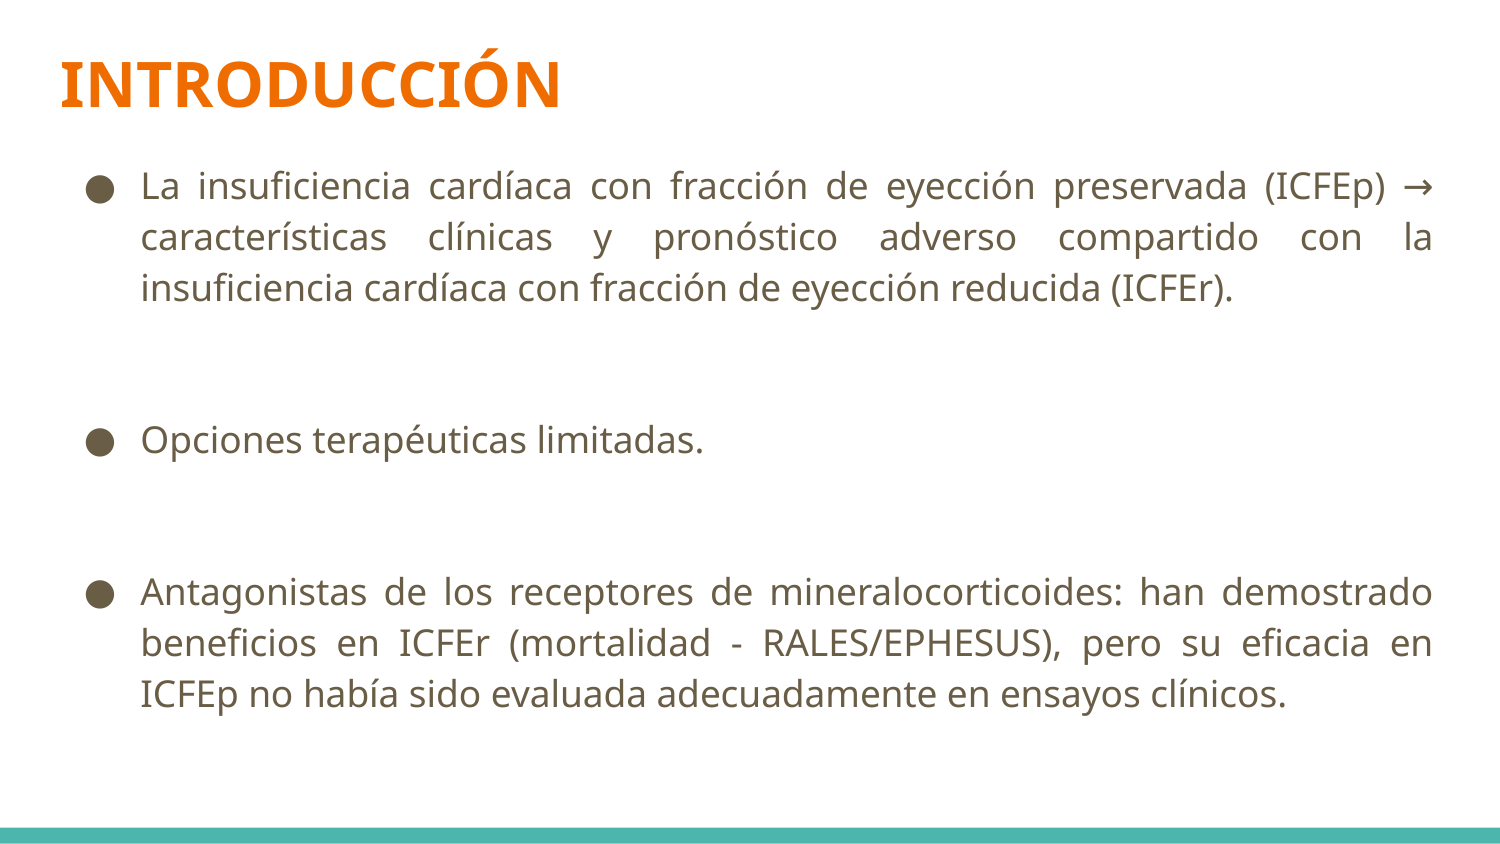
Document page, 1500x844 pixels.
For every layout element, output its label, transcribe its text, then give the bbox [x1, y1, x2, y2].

list La insuficiencia cardíaca con fracción de eyección preservada (ICFEp) → características clínicas y pronóstico adverso compartido con la insuficiencia cardíaca con fracción de eyección reducida (ICFEr). Opciones terapéuticas limitadas. Antagonistas de los receptores de mineralocorticoides: han demostrado beneficios en ICFEr (mortalidad - RALES/EPHESUS), pero su eficacia en ICFEp no había sido evaluada adecuadamente en ensayos clínicos. [51, 141, 1449, 734]
list [19, 25, 1470, 832]
